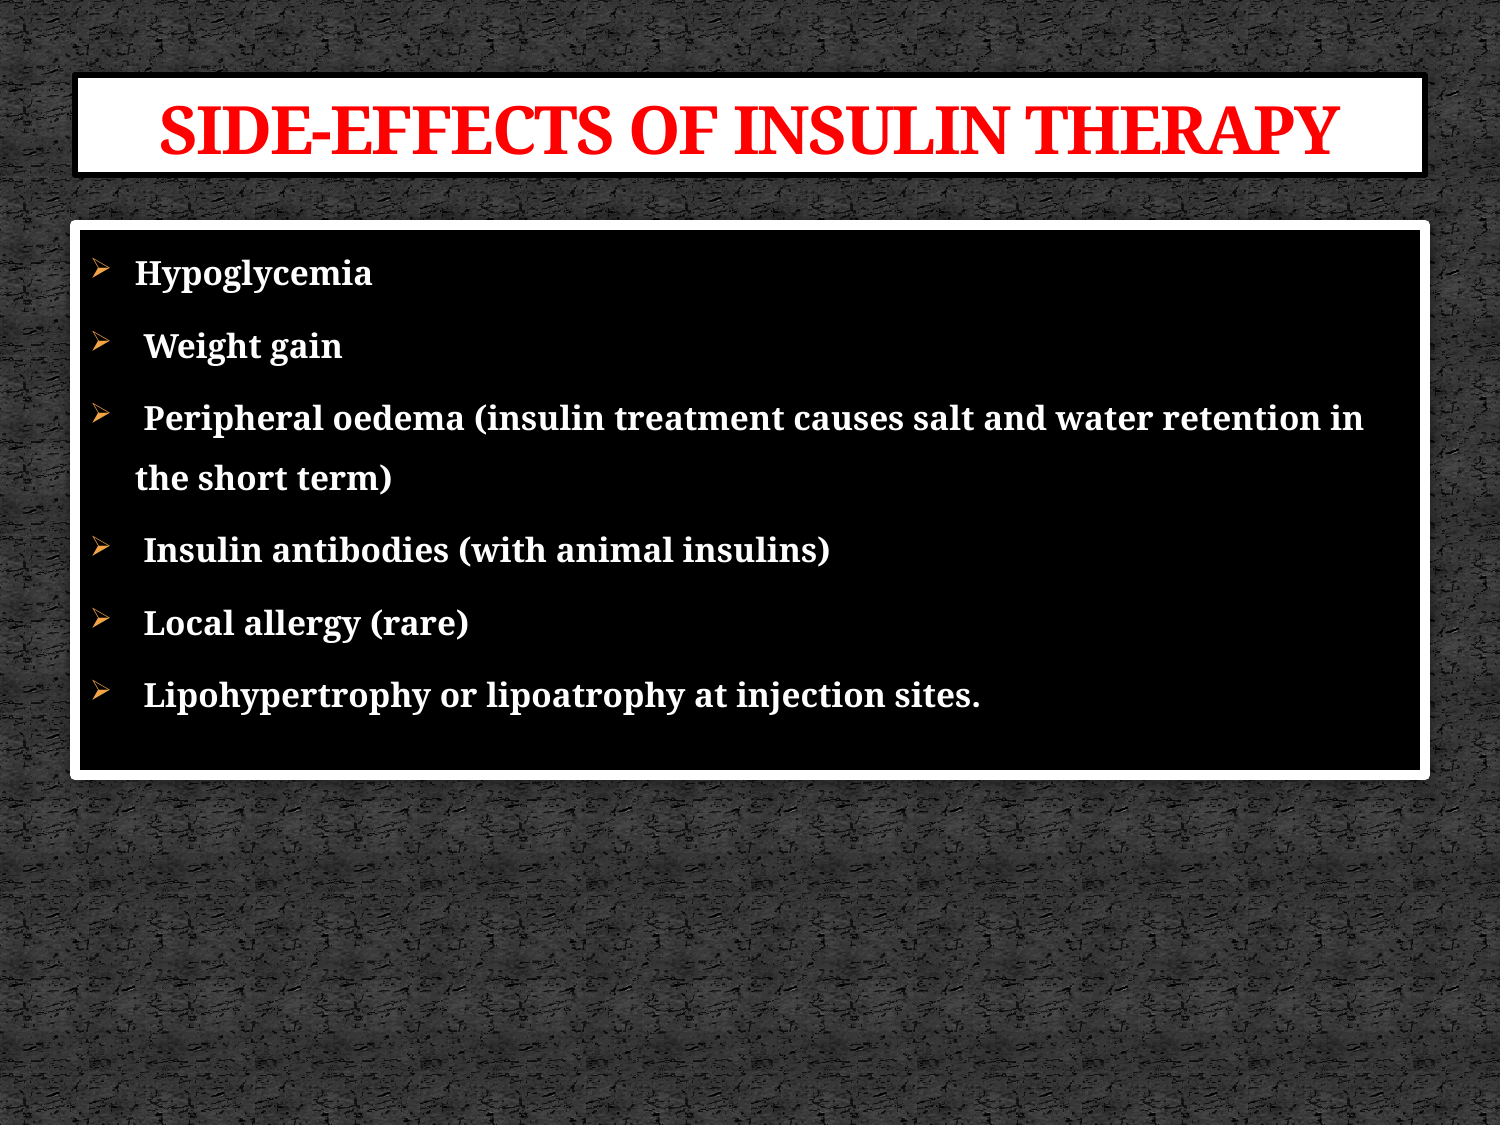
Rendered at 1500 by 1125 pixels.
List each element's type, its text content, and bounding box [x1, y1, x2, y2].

list Hypoglycemia Weight gain Peripheral oedema (insulin treatment causes salt and water retention in the short term) Insulin antibodies (with animal insulins) Local allergy (rare) Lipohypertrophy or lipoatrophy at injection sites. [70, 220, 1430, 780]
title SIDE-EFFECTS OF INSULIN THERAPY [72, 72, 1428, 178]
